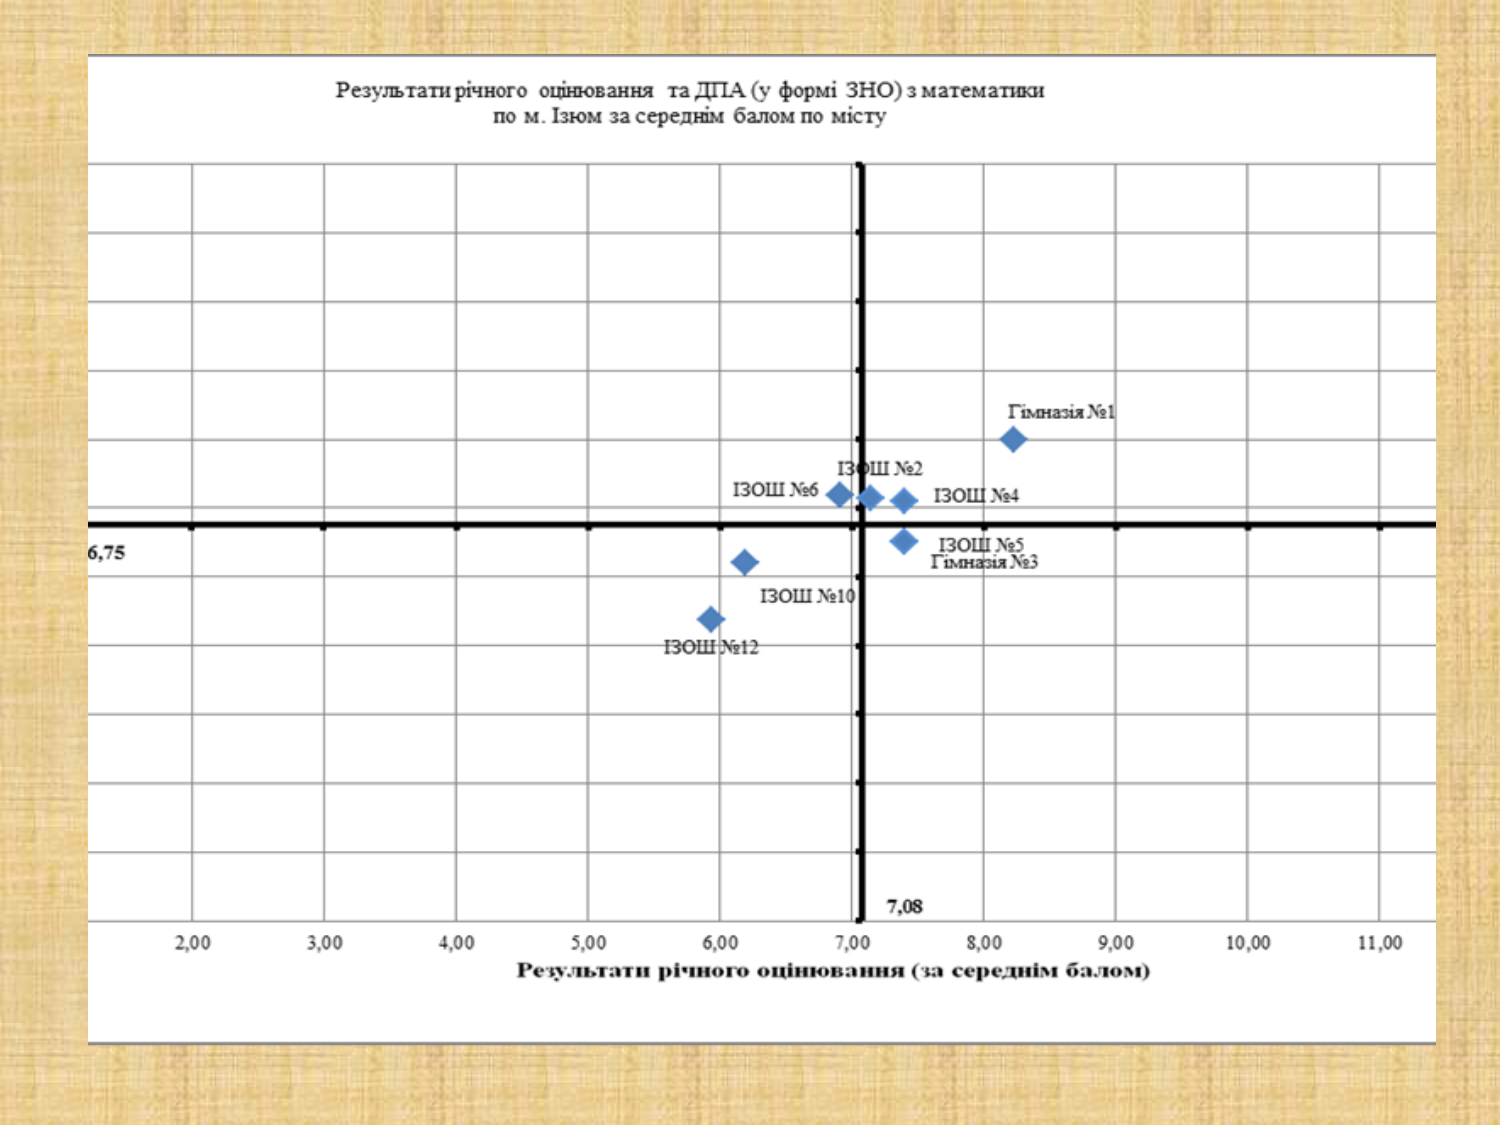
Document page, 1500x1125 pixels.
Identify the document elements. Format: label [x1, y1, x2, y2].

list [88, 54, 1436, 1047]
picture [0, 0, 1500, 1125]
